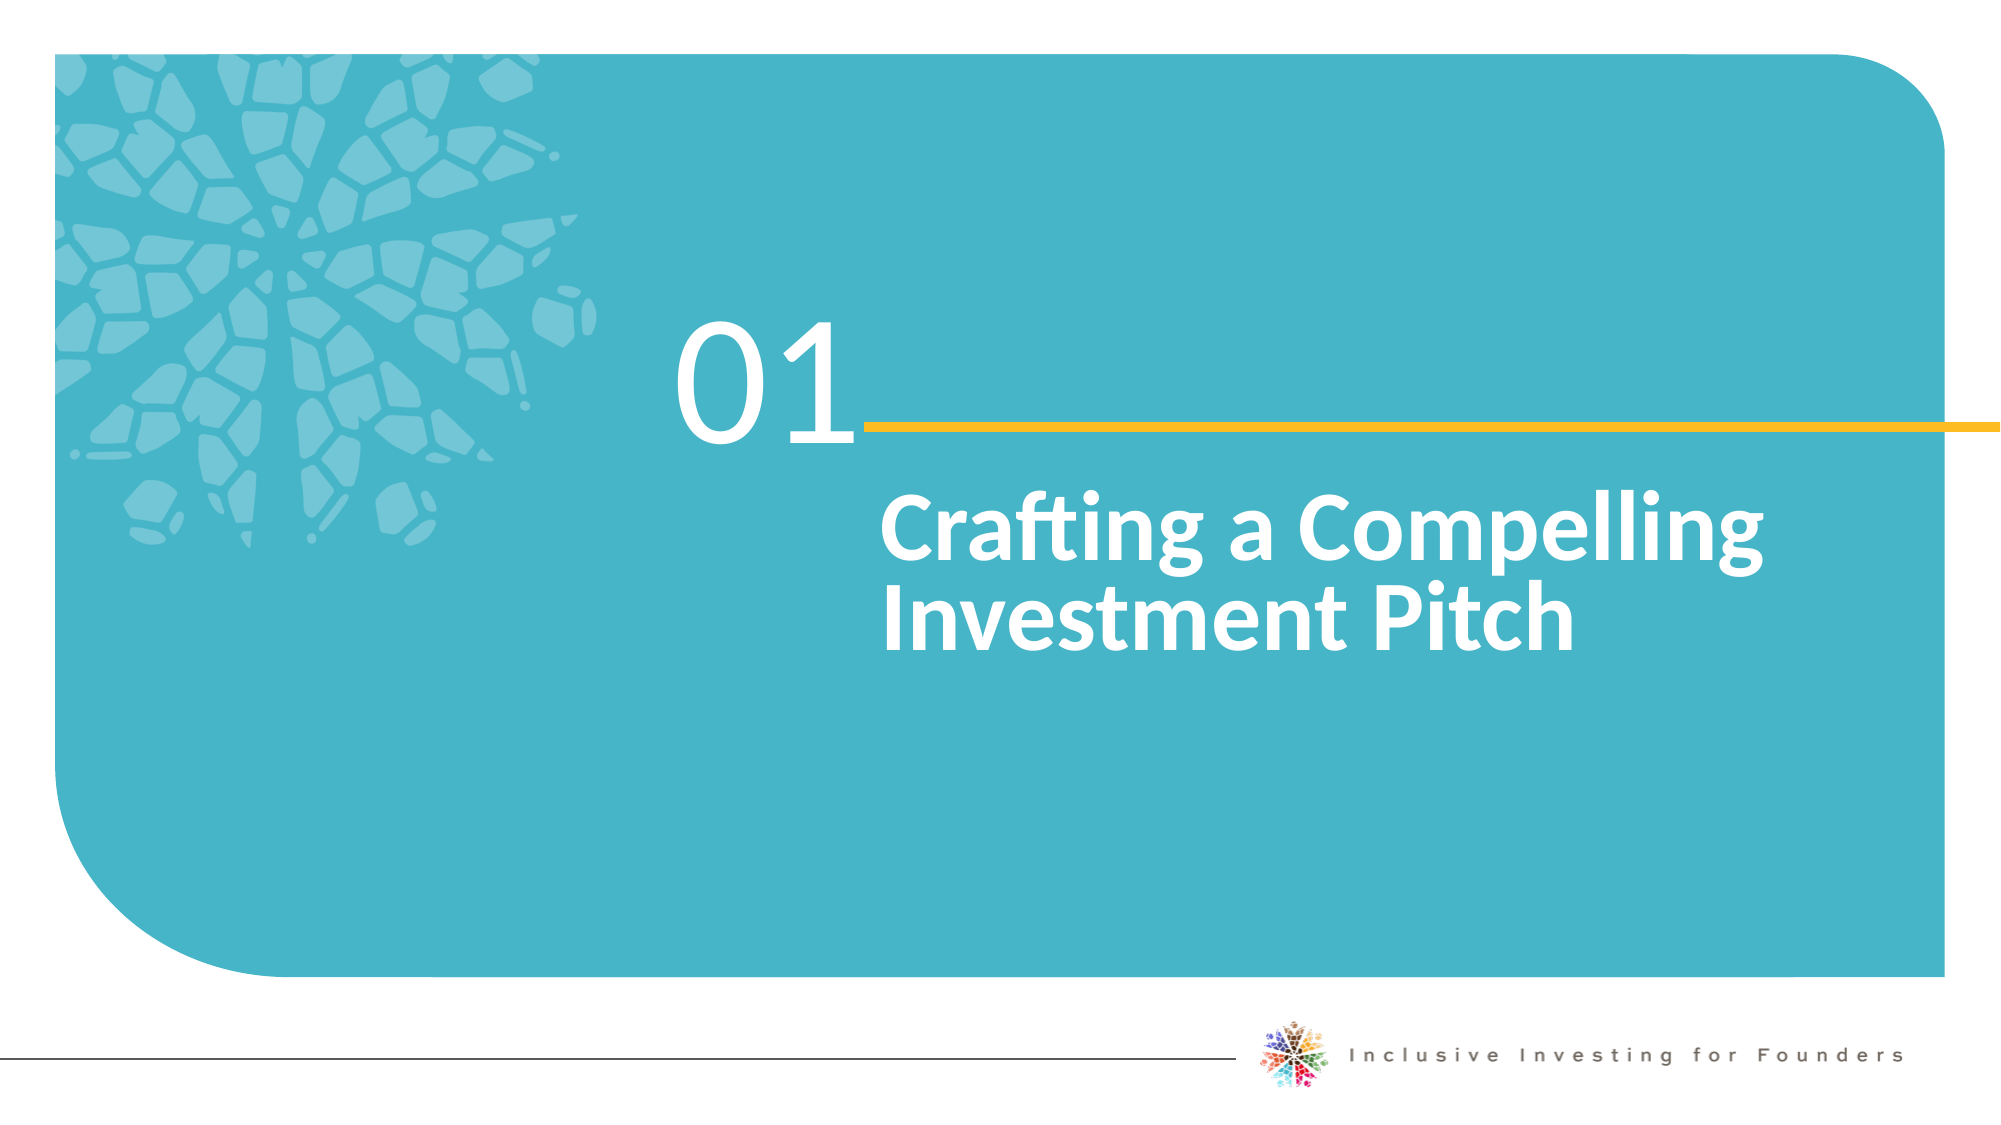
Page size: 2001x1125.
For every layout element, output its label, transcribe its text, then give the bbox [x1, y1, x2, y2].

list Crafting a Compelling Investment Pitch [865, 480, 1852, 984]
picture [1252, 1019, 1332, 1099]
list 01 [658, 274, 998, 370]
picture [1338, 1031, 1988, 1125]
